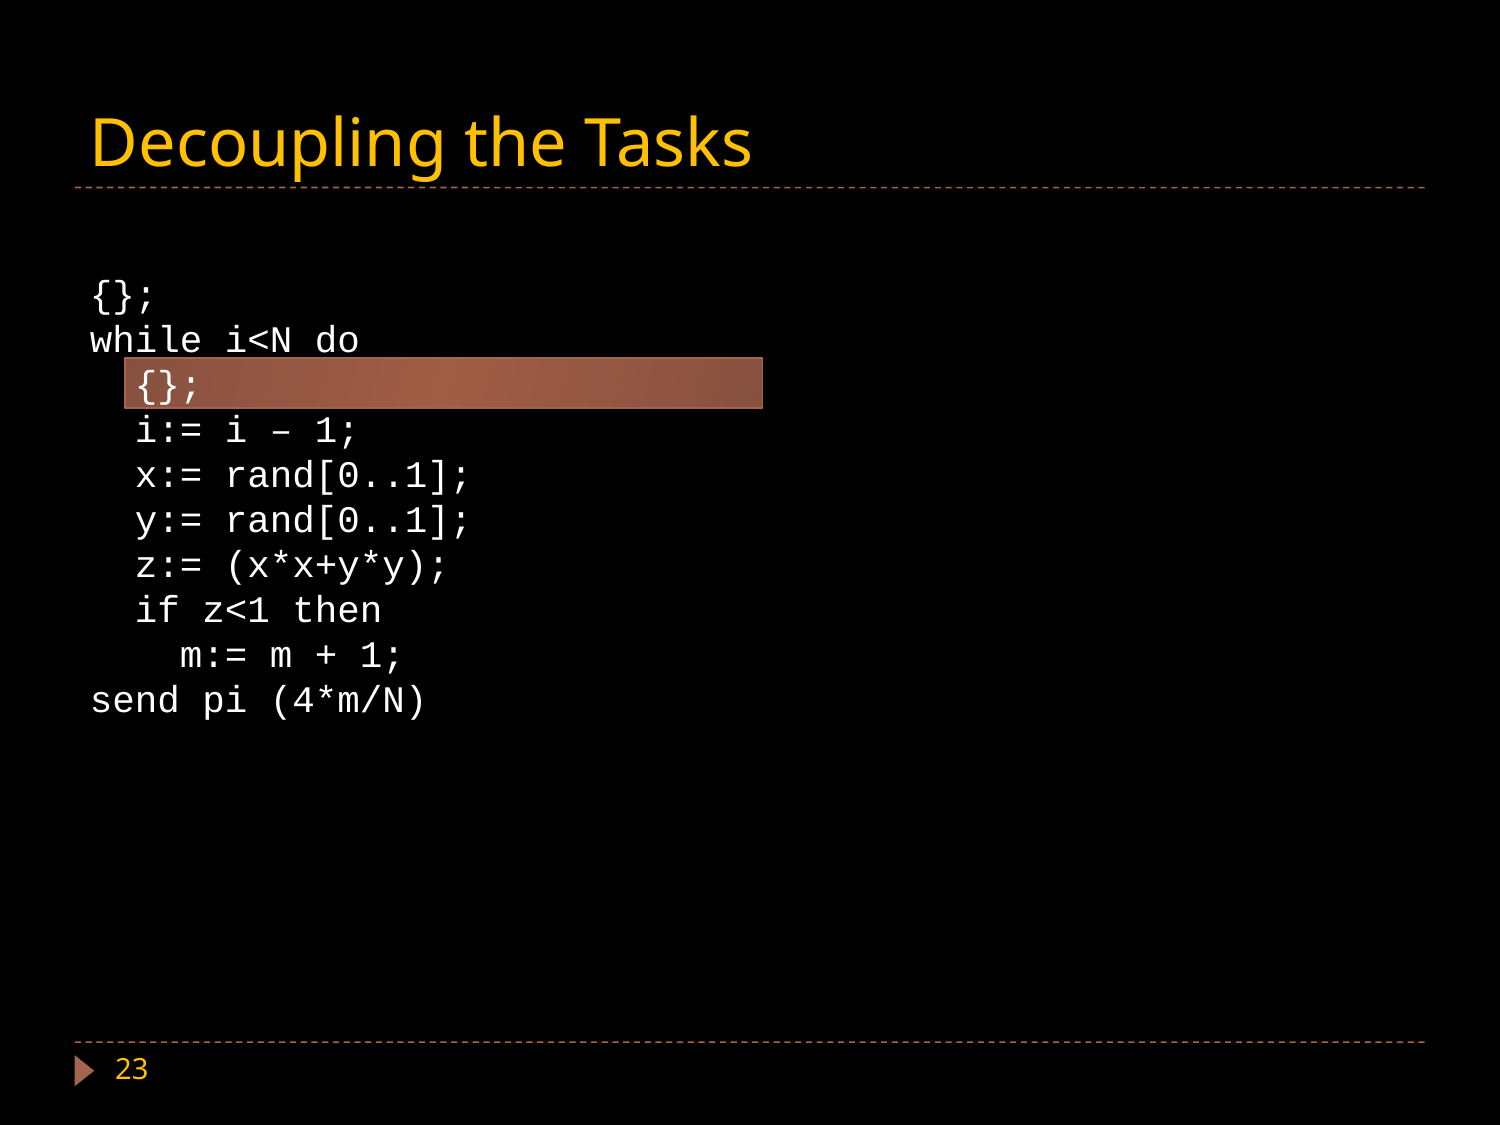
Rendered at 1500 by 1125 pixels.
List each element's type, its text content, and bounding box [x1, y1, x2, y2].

title Decoupling the Tasks [75, 24, 1425, 188]
text_box [124, 357, 763, 409]
slide_number 23 [100, 1042, 426, 1103]
